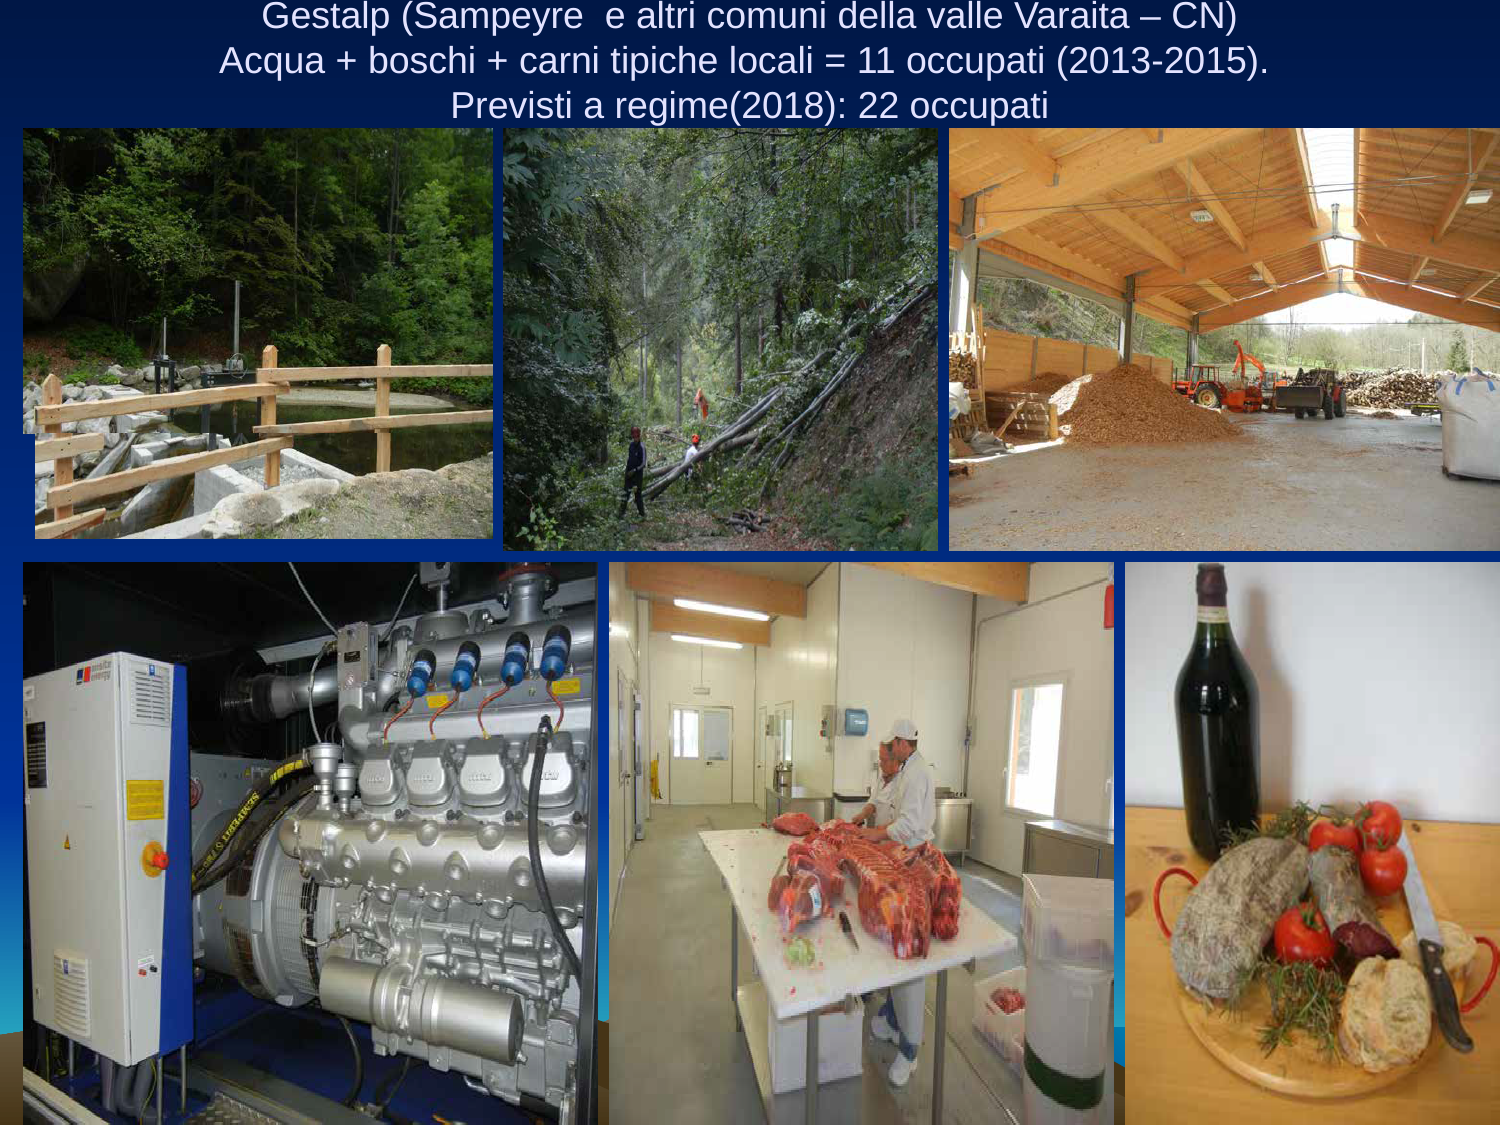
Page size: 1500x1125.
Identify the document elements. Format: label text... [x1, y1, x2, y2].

title Gestalp (Sampeyre e altri comuni della valle Varaita – CN) Acqua + boschi + carni tipiche locali = 11 occupati (2013-2015). Previsti a regime(2018): 22 occupati [0, 0, 1500, 118]
picture [1124, 562, 1500, 1125]
picture [23, 128, 493, 540]
picture [948, 128, 1500, 551]
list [503, 128, 938, 551]
picture [23, 562, 598, 1125]
picture [609, 562, 1114, 1125]
